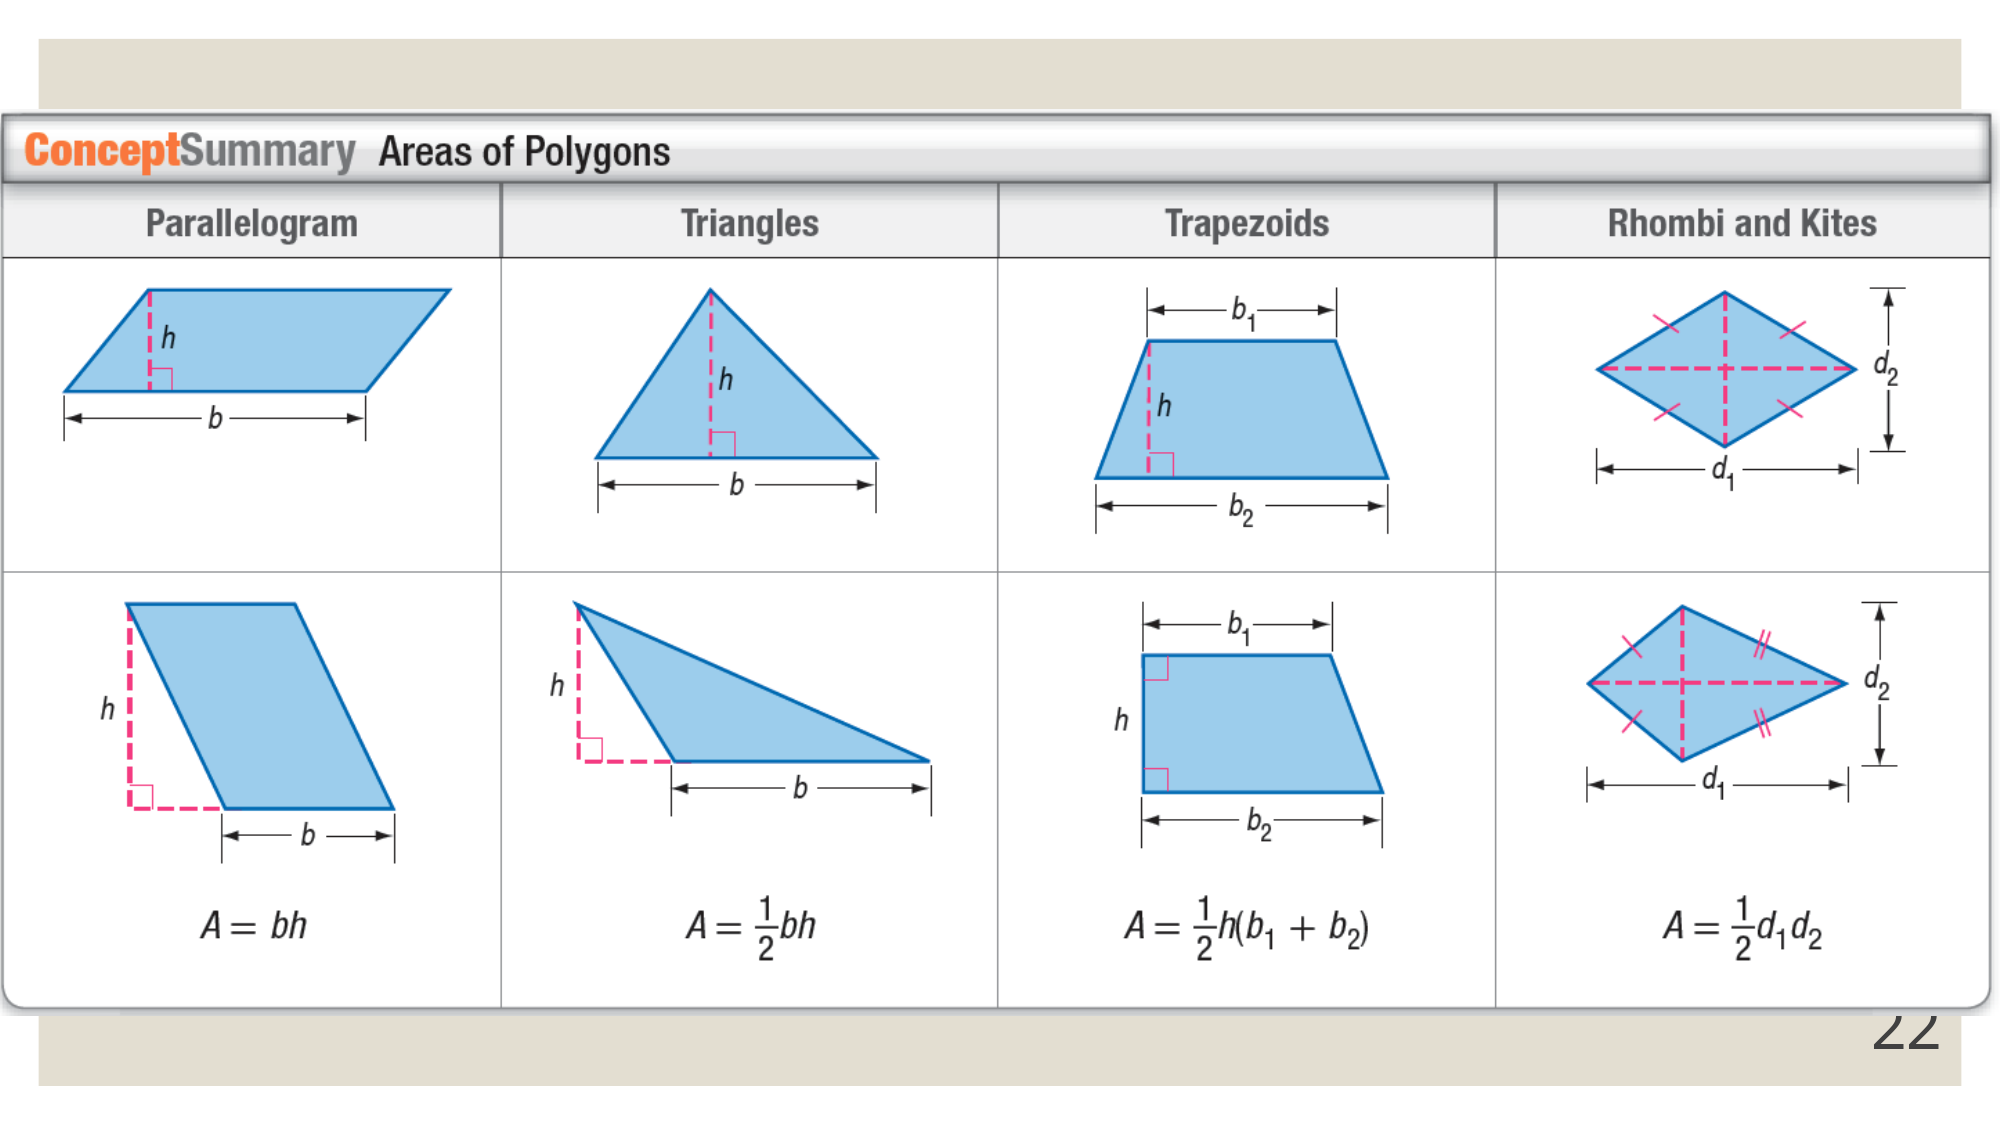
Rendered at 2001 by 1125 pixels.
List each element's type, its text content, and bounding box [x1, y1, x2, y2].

picture [0, 109, 2000, 1016]
slide_number 22 [1717, 1034, 1958, 1080]
